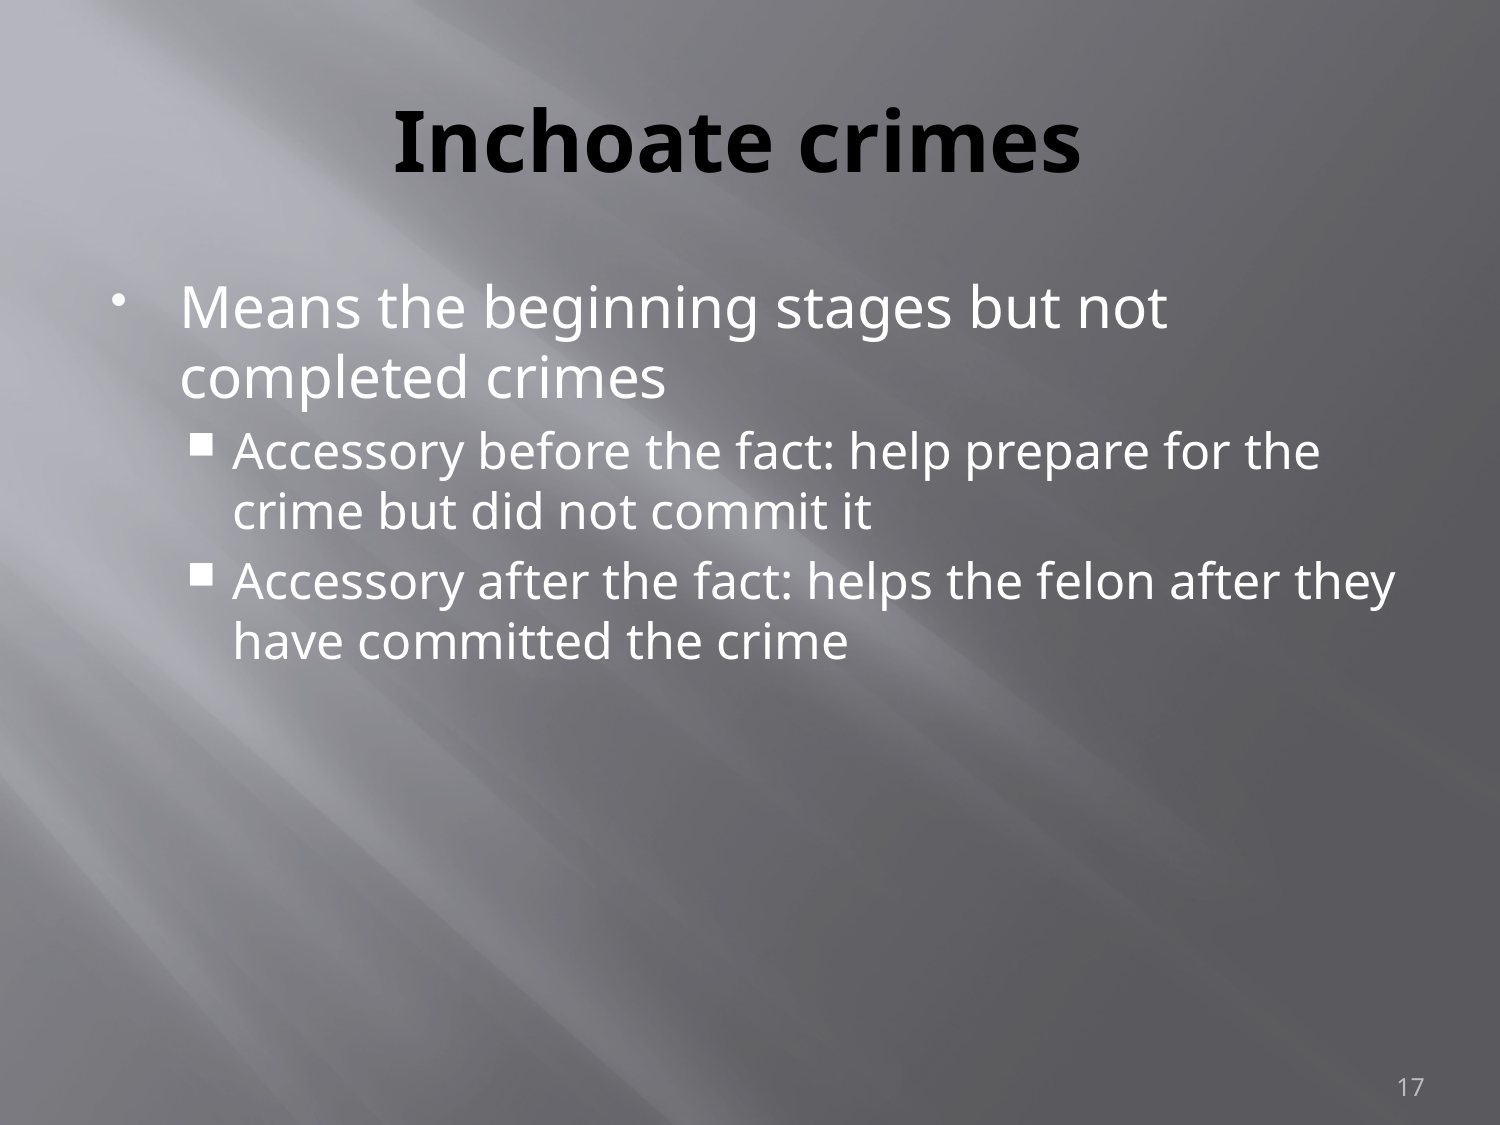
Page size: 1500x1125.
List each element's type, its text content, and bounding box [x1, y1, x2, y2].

slide_number 17 [1299, 1052, 1425, 1113]
title Inchoate crimes [75, 45, 1425, 233]
list Means the beginning stages but not completed crimes Accessory before the fact: help prepare for the crime but did not commit it Accessory after the fact: helps the felon after they have committed the crime [75, 262, 1425, 1035]
